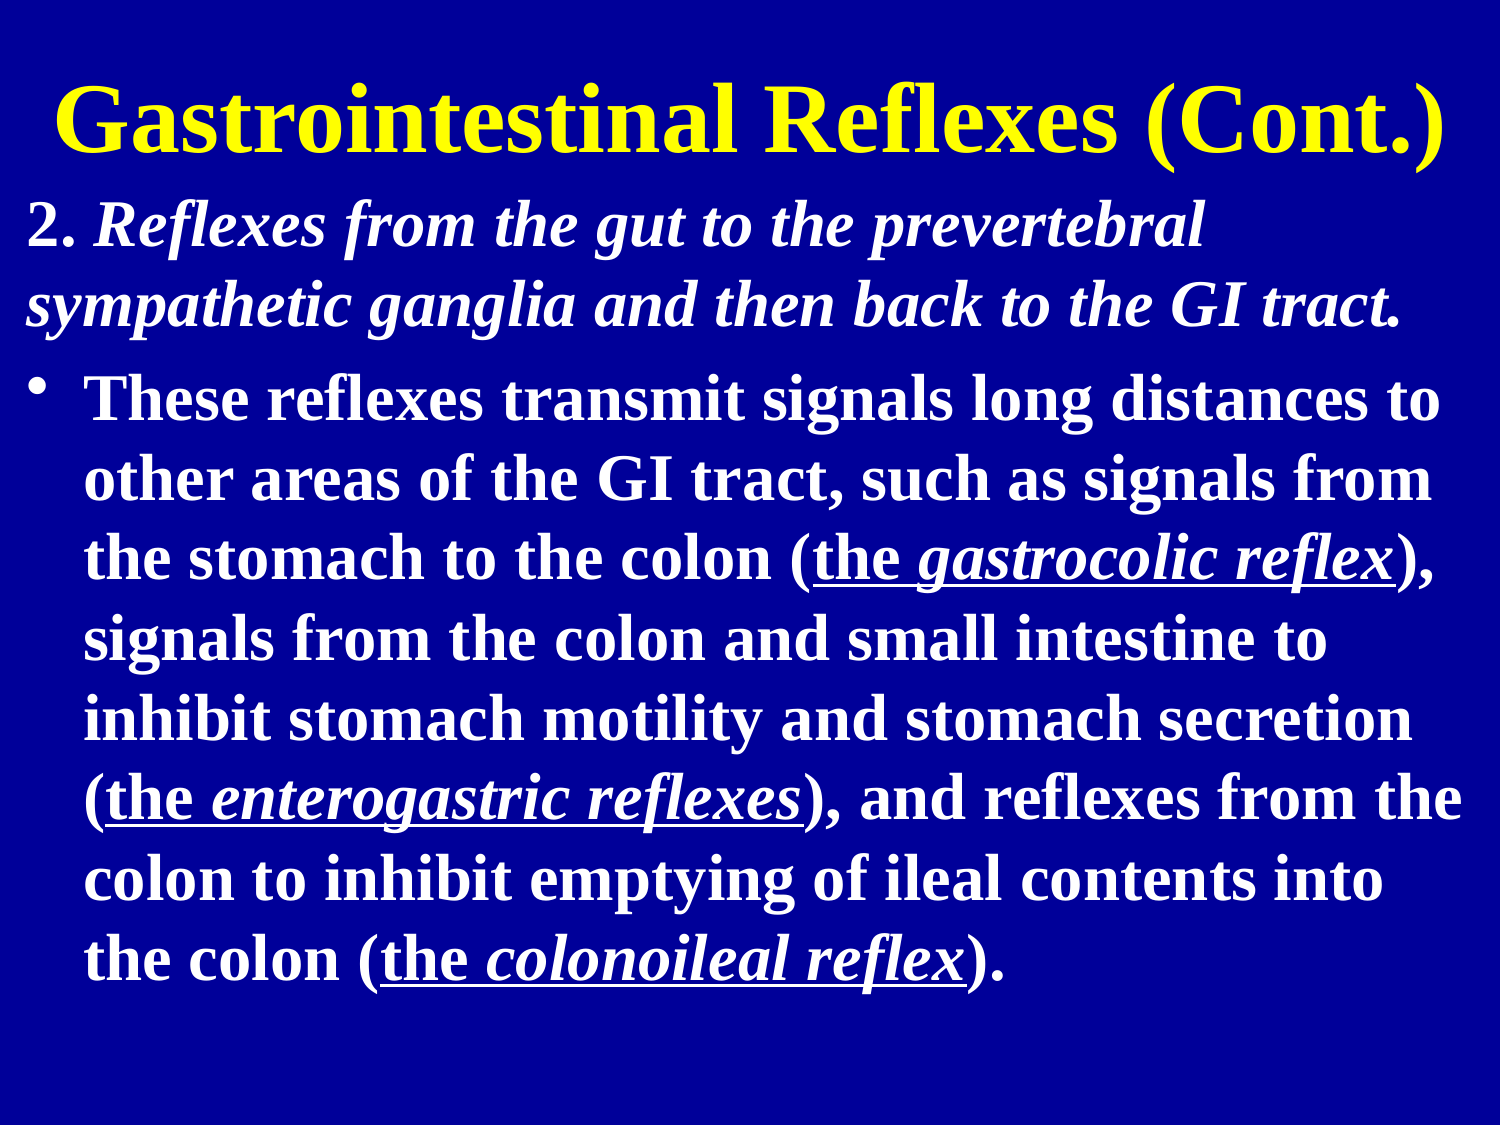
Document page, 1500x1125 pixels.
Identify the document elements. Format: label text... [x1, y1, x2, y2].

title Gastrointestinal Reflexes (Cont.) [29, 18, 1471, 172]
list 2. Reflexes from the gut to the prevertebral sympathetic ganglia and then back to the GI tract. These reflexes transmit signals long distances to other areas of the GI tract, such as signals from the stomach to the colon (the gastrocolic reflex), signals from the colon and small intestine to inhibit stomach motility and stomach secretion (the enterogastric reflexes), and reflexes from the colon to inhibit emptying of ileal contents into the colon (the colonoileal reflex). [11, 172, 1483, 848]
